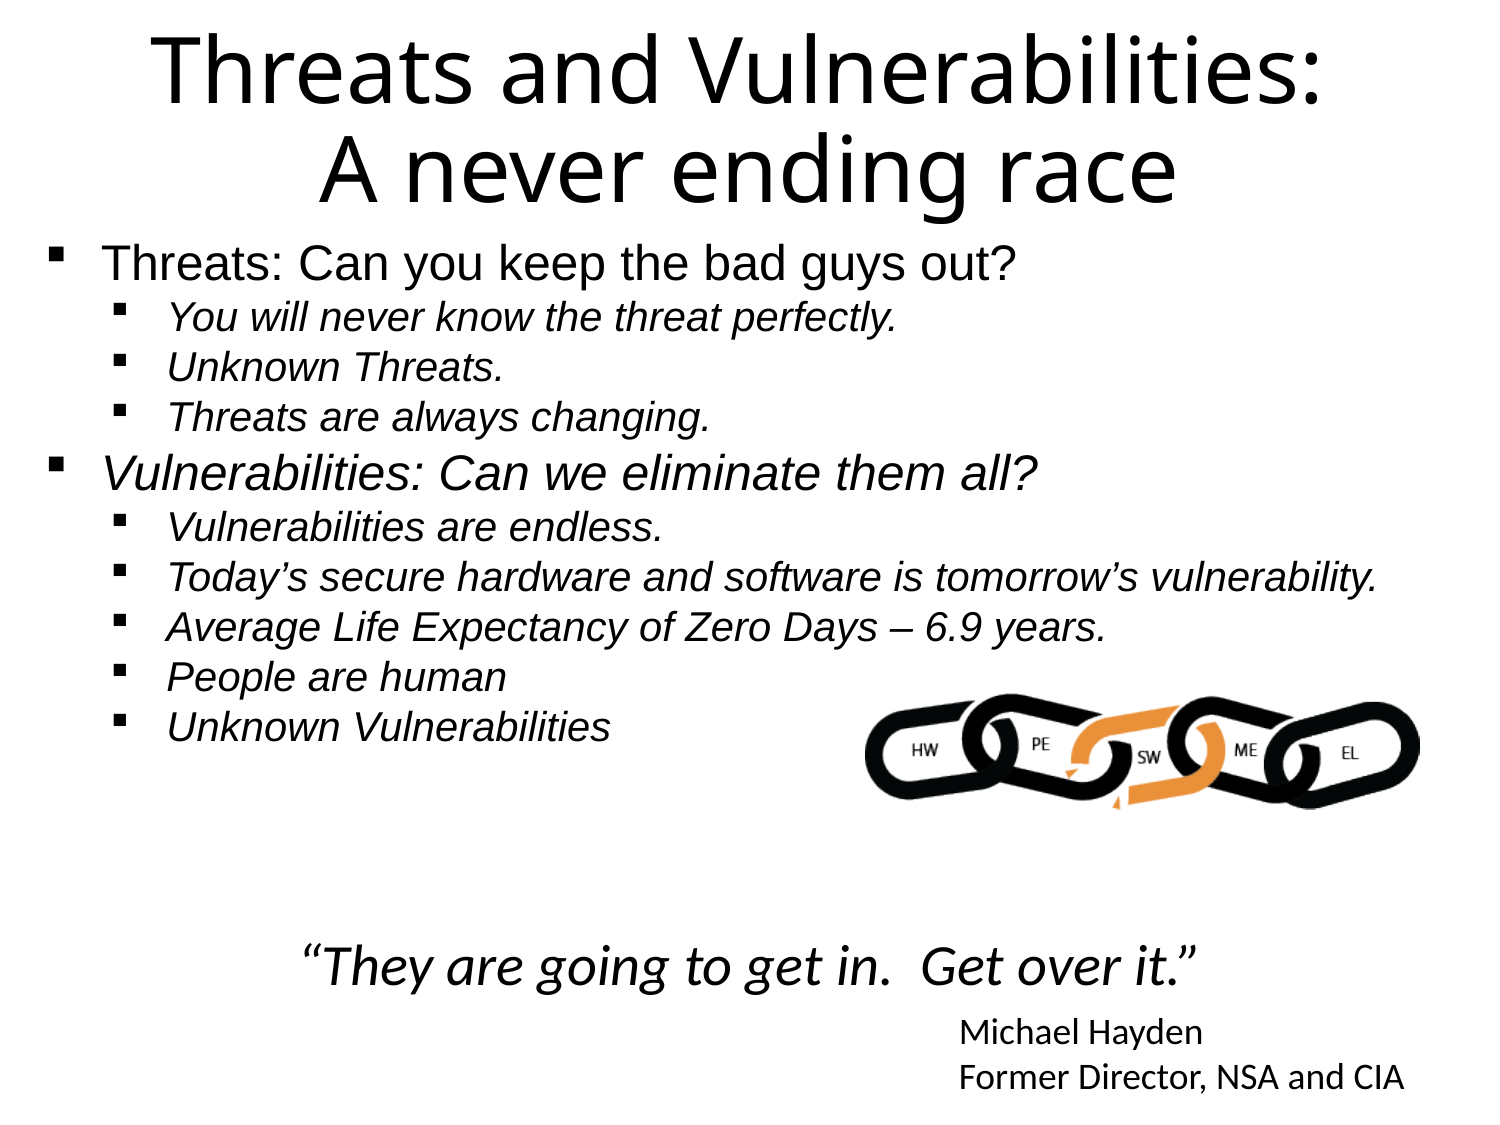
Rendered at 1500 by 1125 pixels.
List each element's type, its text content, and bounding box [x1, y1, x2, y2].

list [865, 693, 1420, 810]
text_box Threats: Can you keep the bad guys out? You will never know the threat perfectly. Unknown Threats. Threats are always changing. Vulnerabilities: Can we eliminate them all? Vulnerabilities are endless. Today’s secure hardware and software is tomorrow’s vulnerability. Average Life Expectancy of Zero Days – 6.9 years. People are human Unknown Vulnerabilities [29, 222, 1500, 858]
text_box “They are going to get in. Get over it.” [148, 920, 1352, 1005]
text_box Michael Hayden Former Director, NSA and CIA [944, 999, 1460, 1105]
title Threats and Vulnerabilities: A never ending race [103, 14, 1397, 222]
